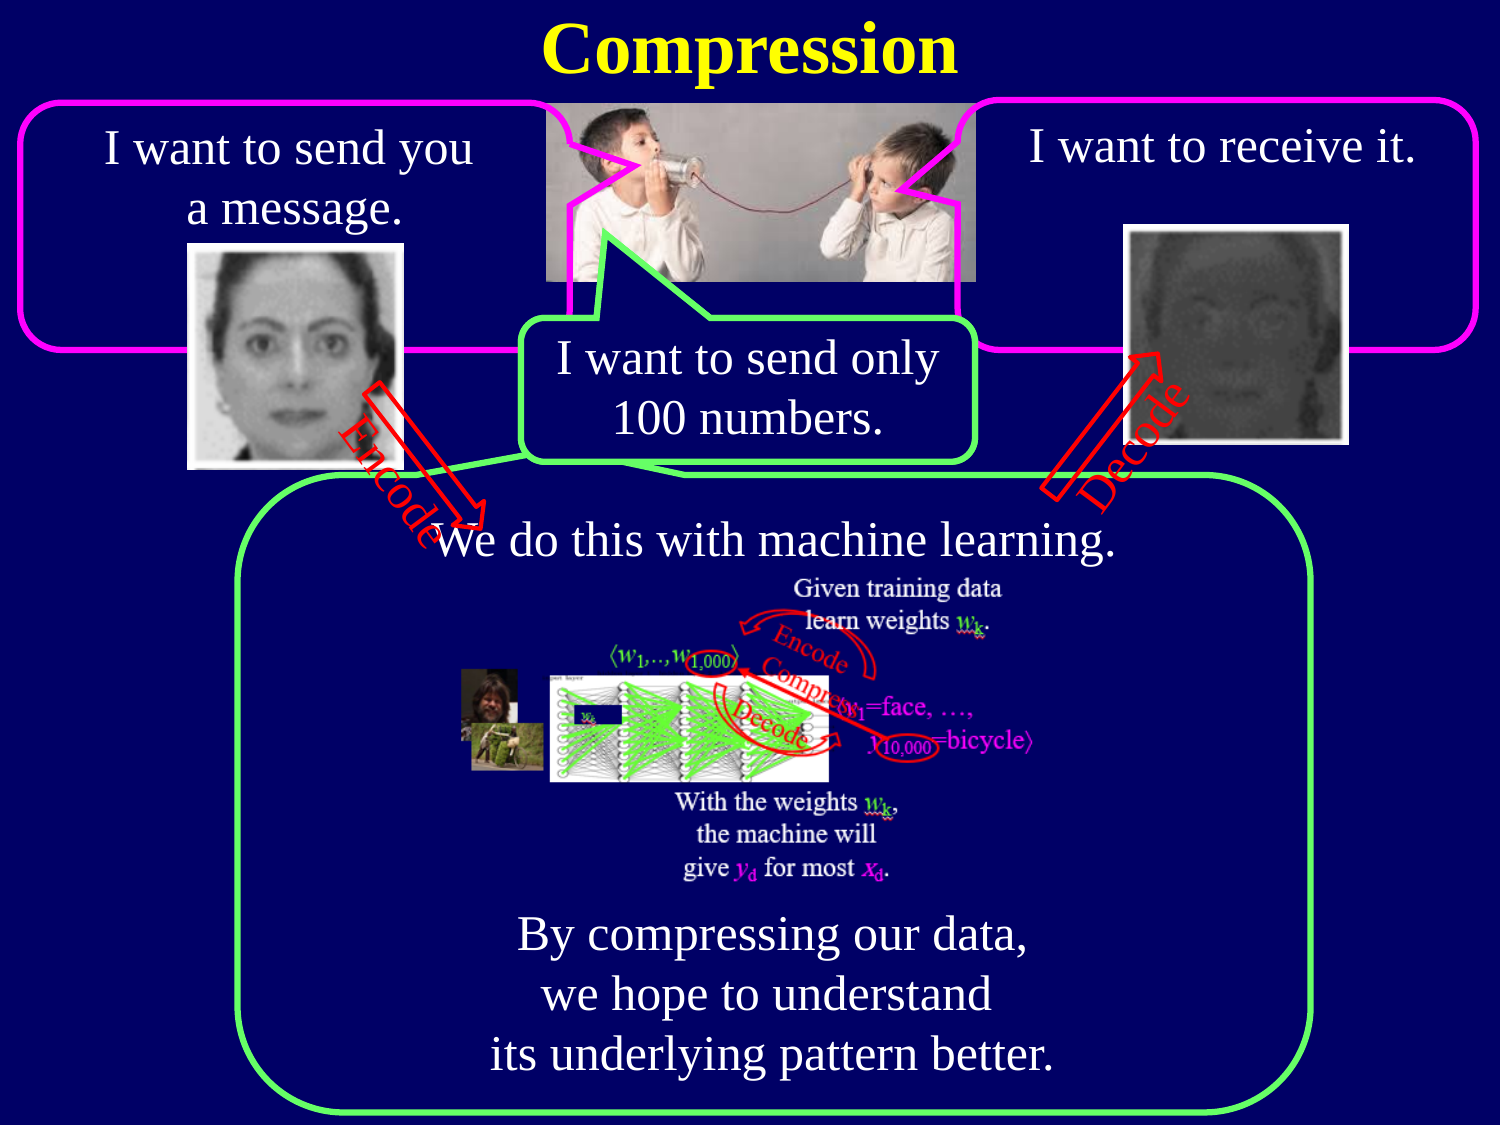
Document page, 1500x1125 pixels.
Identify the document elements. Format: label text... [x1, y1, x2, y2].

text_box I want to send only 100 numbers. [520, 291, 976, 462]
picture [442, 570, 1058, 893]
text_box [363, 369, 447, 583]
text_box By compressing our data, we hope to understand its underlying pattern better. [397, 893, 1148, 1088]
picture [187, 242, 404, 470]
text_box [1083, 334, 1173, 537]
text_box We do this with machine learning. [237, 454, 1311, 1113]
text_box I want to send you a message. [20, 102, 570, 350]
text_box I want to receive it. [957, 99, 1476, 350]
picture [546, 102, 976, 282]
text_box Compression [112, 0, 1388, 105]
picture [1123, 224, 1349, 445]
